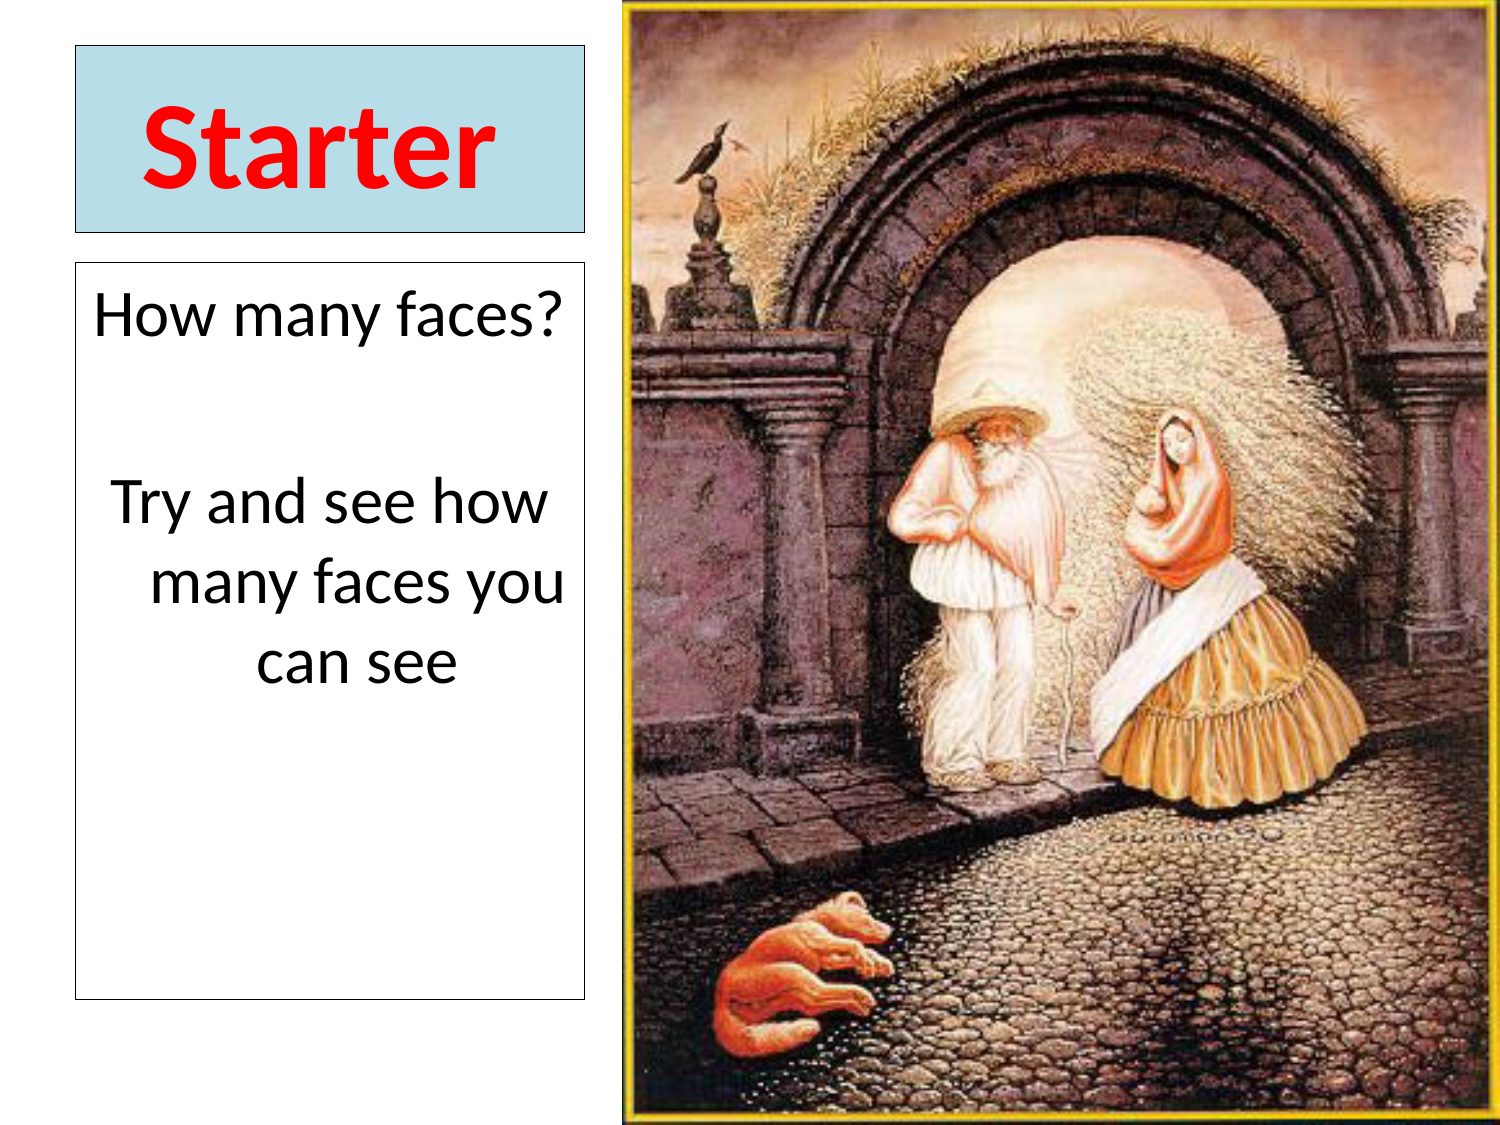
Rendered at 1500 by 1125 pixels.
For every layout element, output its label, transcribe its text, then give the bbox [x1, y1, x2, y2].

title Starter [75, 45, 585, 233]
picture [622, 0, 1500, 1125]
list How many faces? Try and see how many faces you can see [75, 262, 585, 1000]
